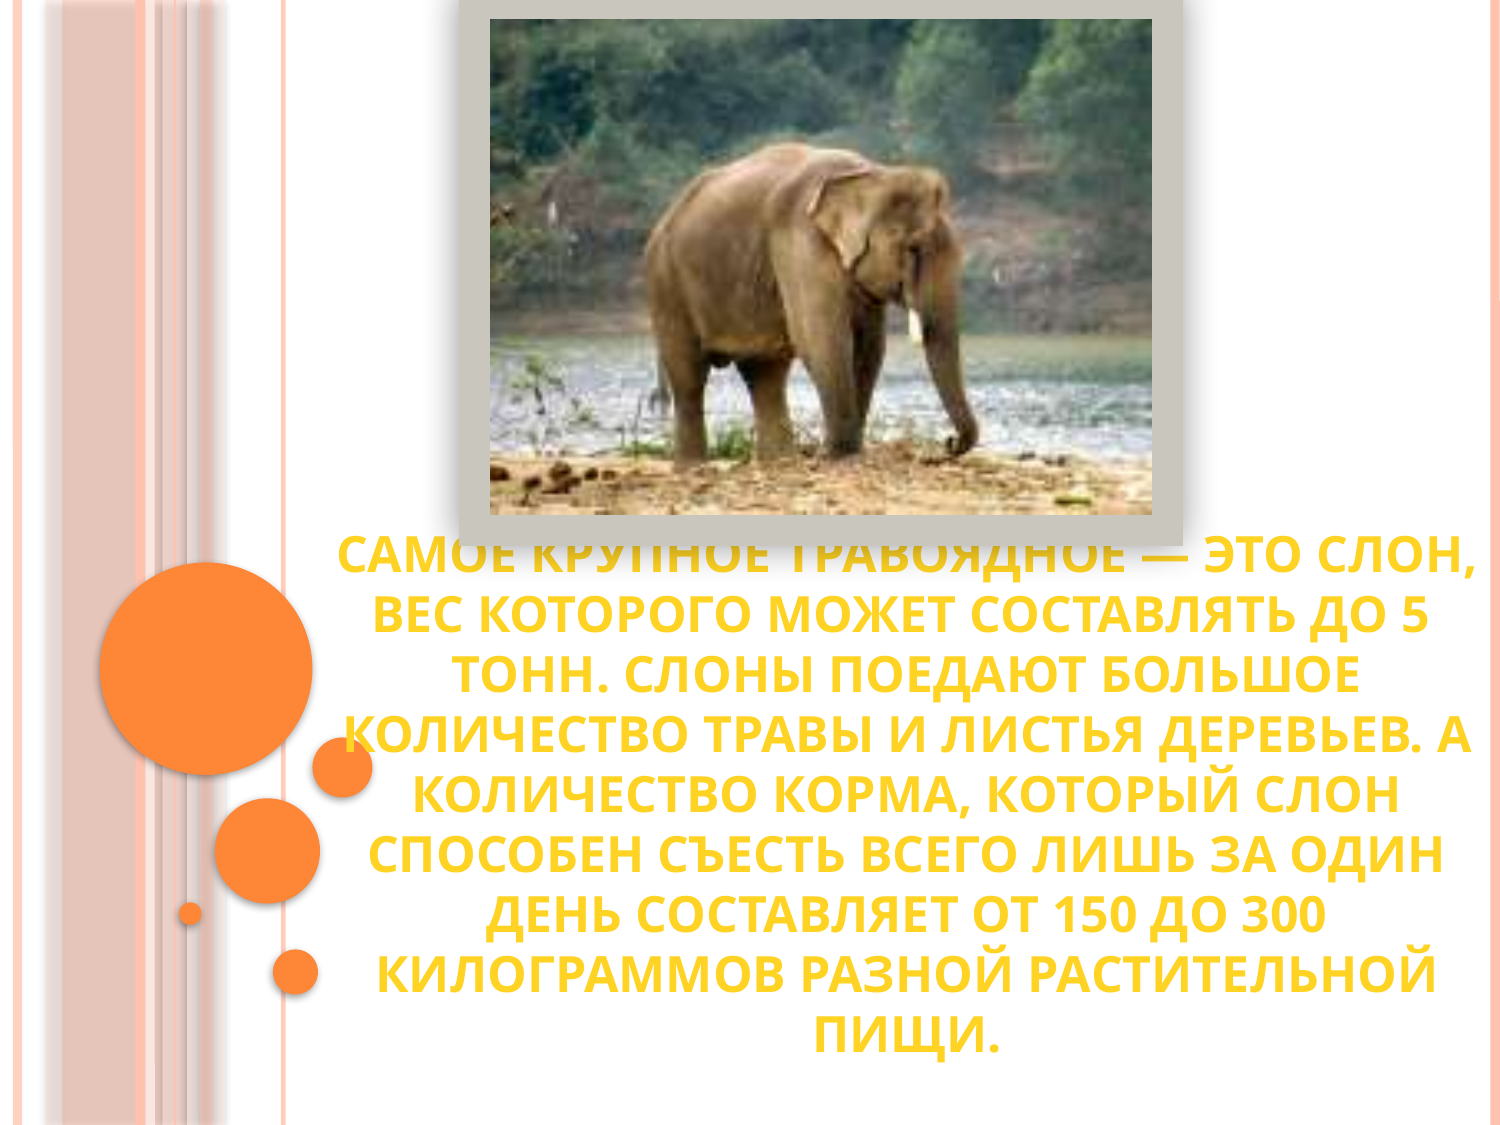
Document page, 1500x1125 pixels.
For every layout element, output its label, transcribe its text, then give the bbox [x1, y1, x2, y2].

picture [489, 18, 1153, 516]
text_box Самое крупное травоядное — это слон, вес которого может составлять до 5 тонн. Слоны поедают большое количество травы и листья деревьев. А количество корма, который слон способен съесть всего лишь за один день составляет от 150 до 300 килограммов разной растительной пищи. [315, 515, 1499, 1070]
